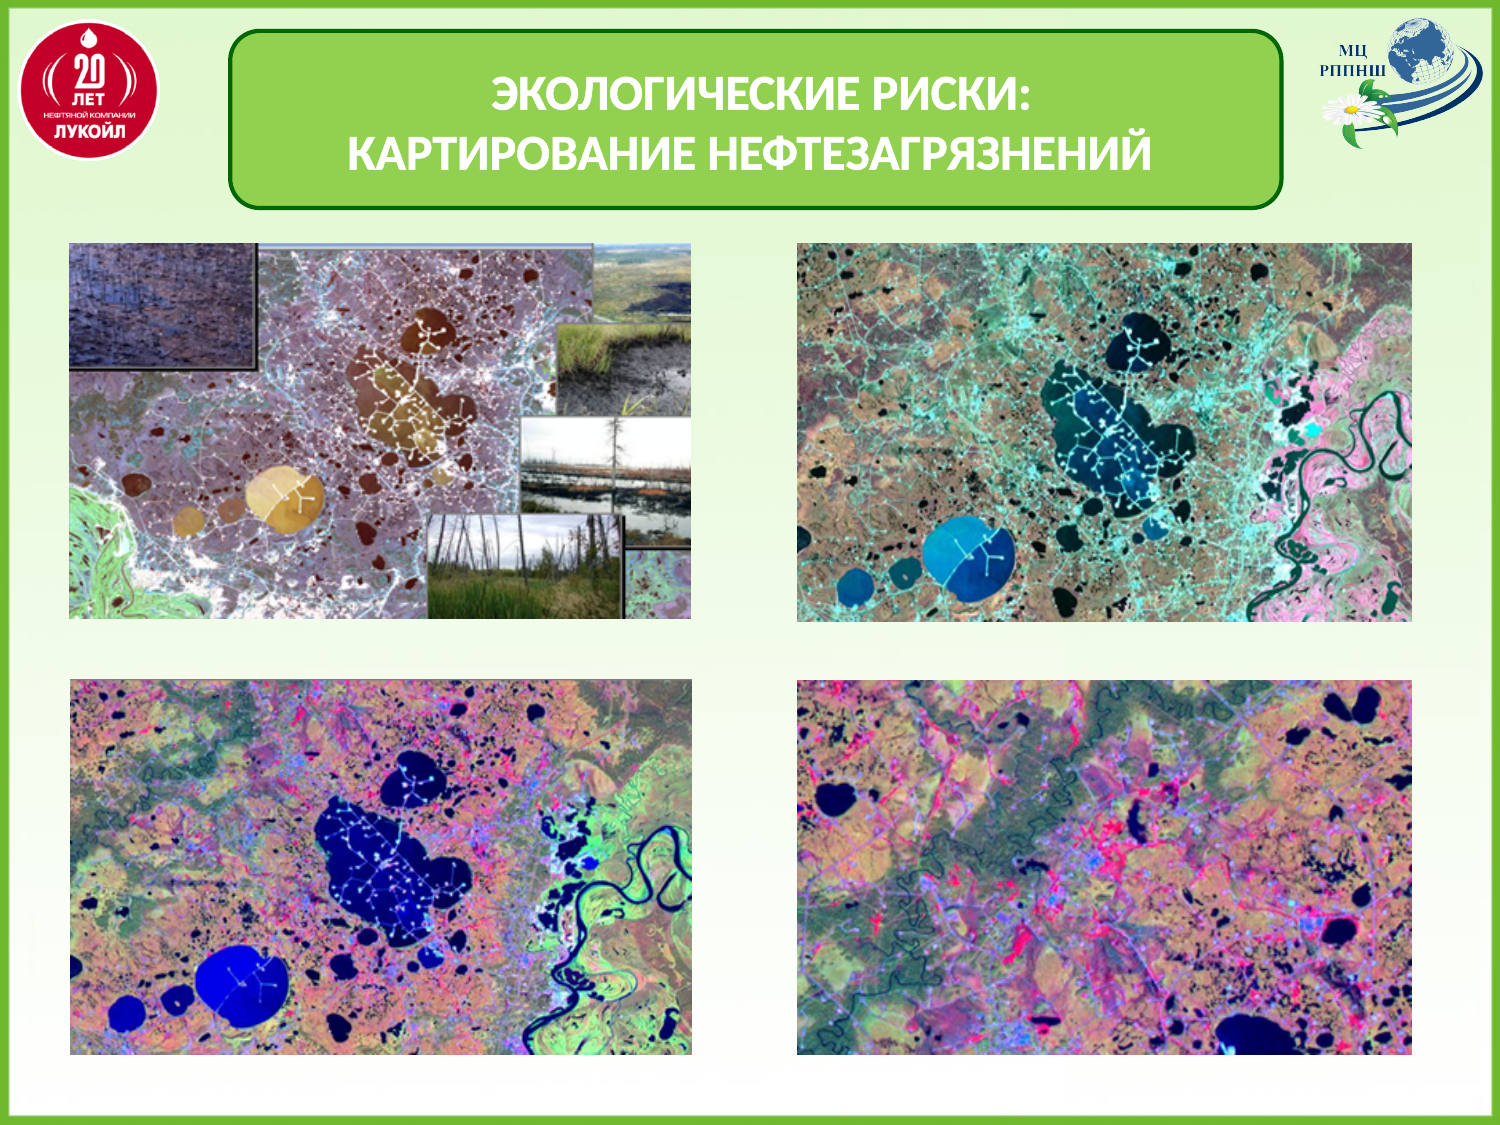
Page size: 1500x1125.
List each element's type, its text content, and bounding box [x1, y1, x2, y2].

picture [0, 0, 1500, 1125]
text_box ЭКОЛОГИЧЕСКИЕ РИСКИ: КАРТИРОВАНИЕ НЕФТЕЗАГРЯЗНЕНИЙ [228, 28, 1284, 211]
